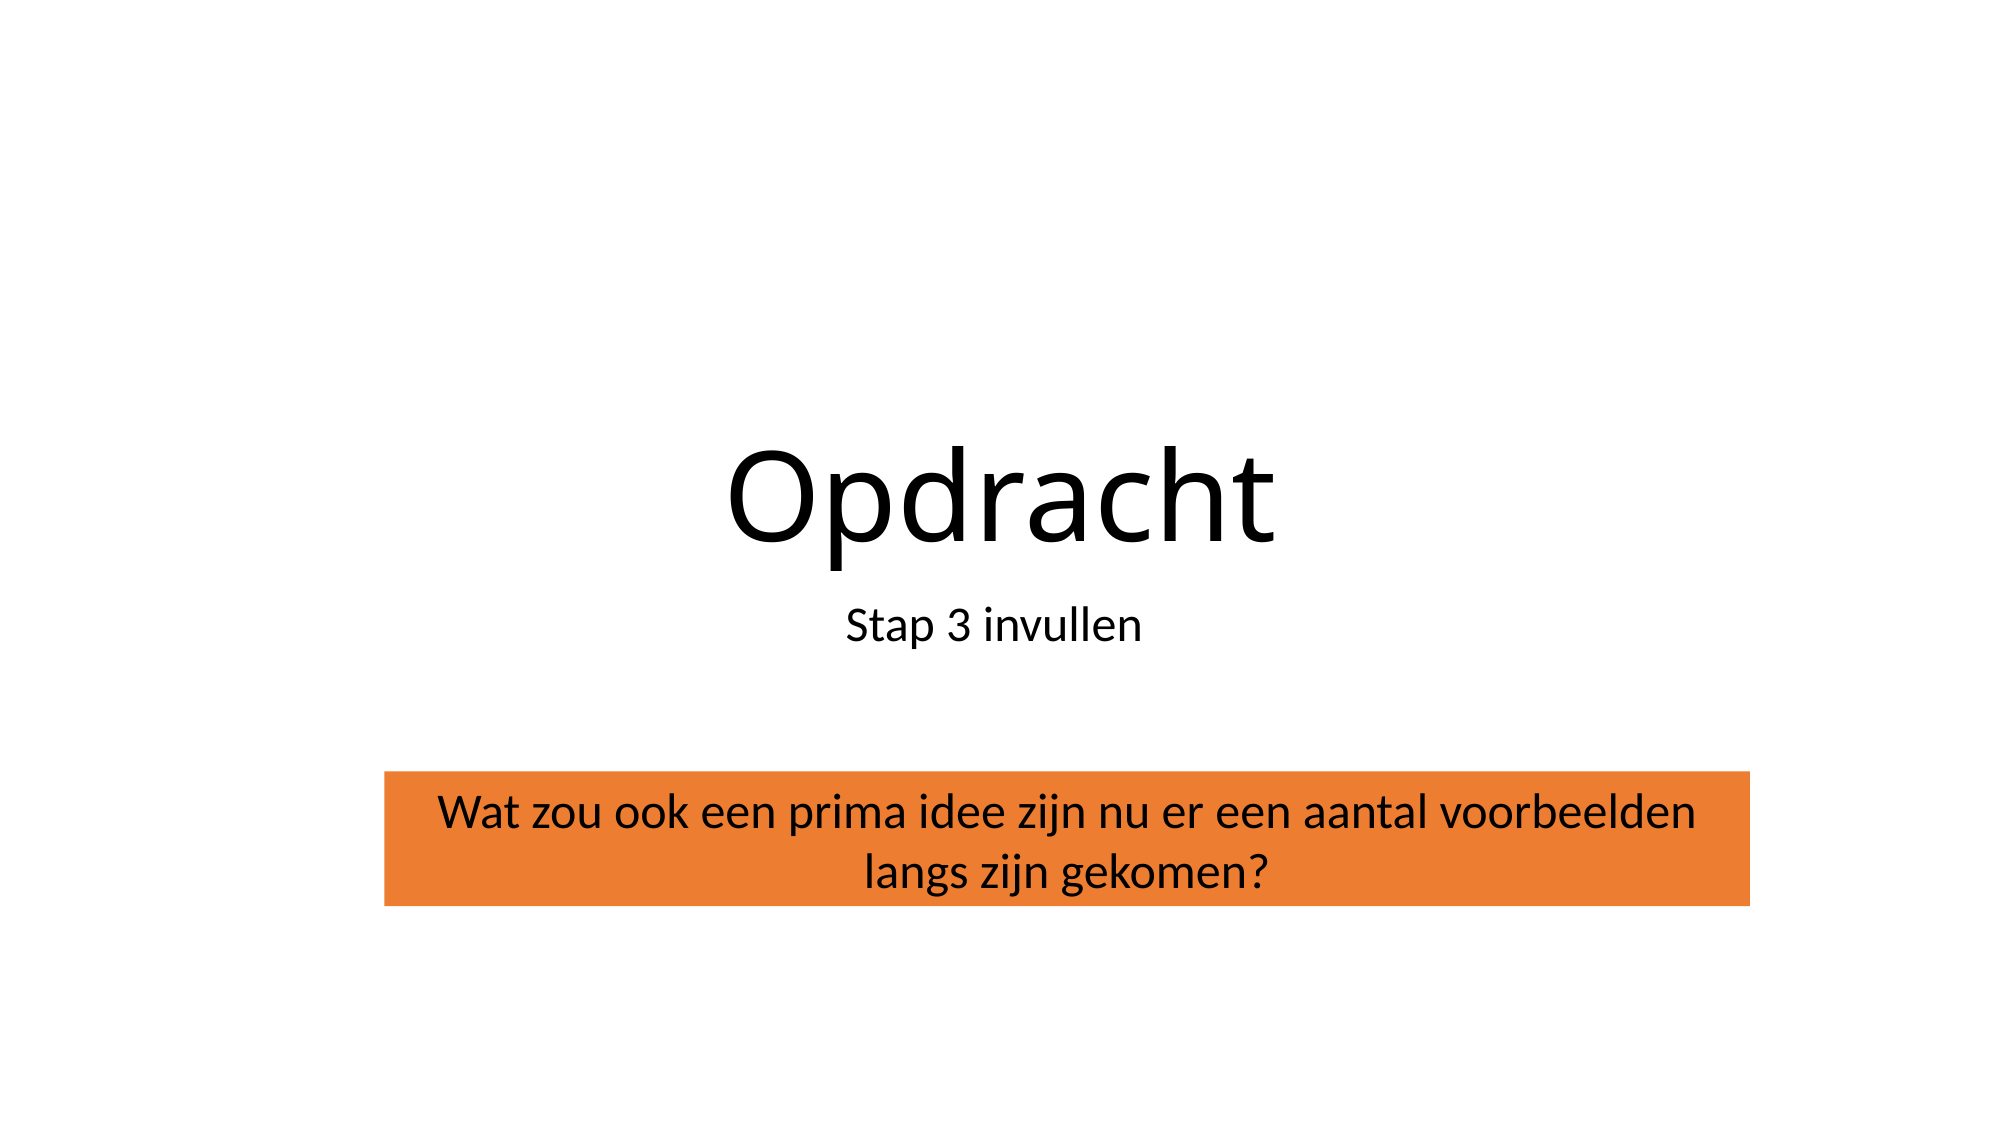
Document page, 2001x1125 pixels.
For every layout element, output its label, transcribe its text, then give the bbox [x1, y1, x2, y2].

text_box Wat zou ook een prima idee zijn nu er een aantal voorbeelden langs zijn gekomen? [384, 771, 1750, 907]
subtitle Stap 3 invullen [249, 590, 1750, 863]
title Opdracht [249, 184, 1750, 576]
